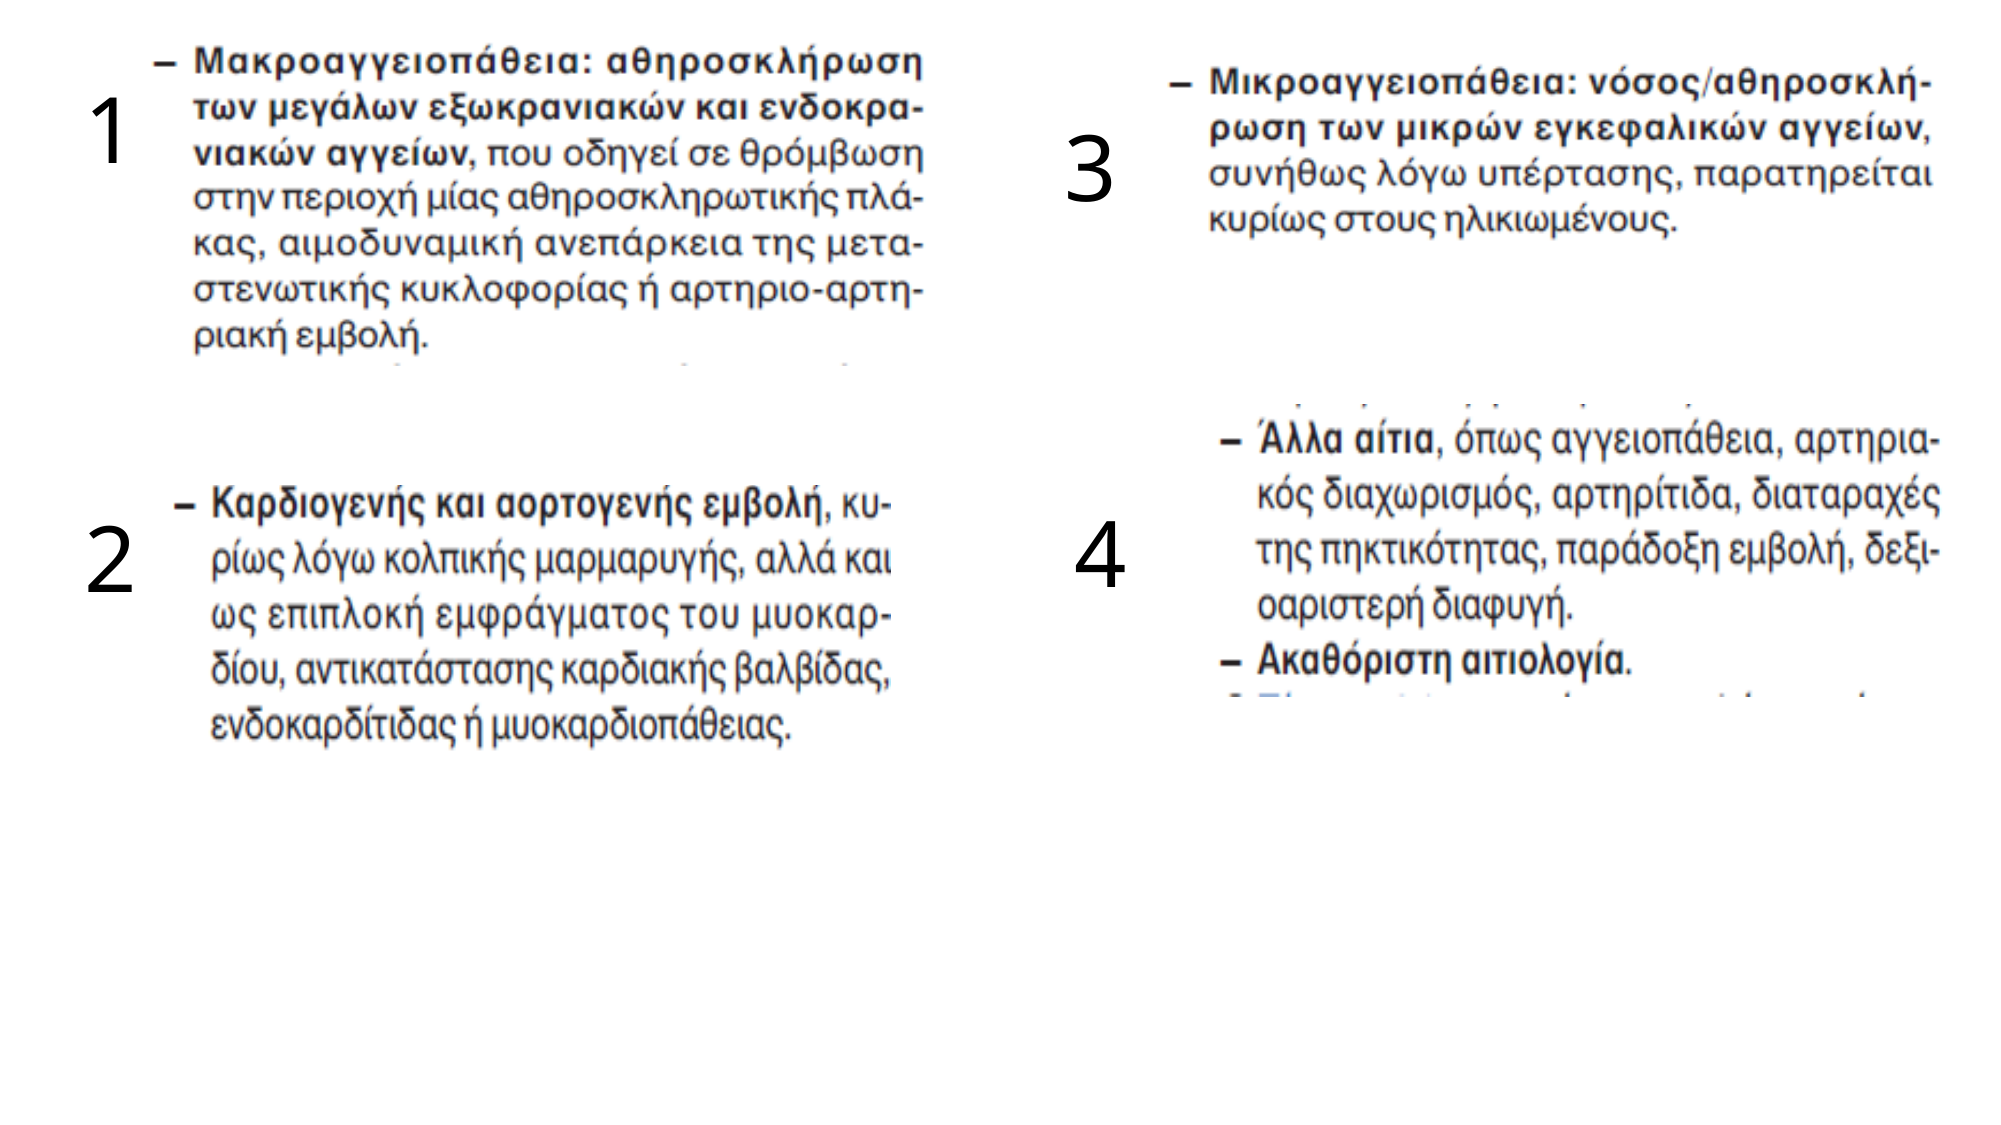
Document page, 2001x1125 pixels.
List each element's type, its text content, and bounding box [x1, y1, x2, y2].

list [134, 37, 965, 366]
text_box 3 [1049, 37, 1181, 306]
title 1 [69, 0, 200, 269]
text_box 4 [1059, 423, 1189, 693]
picture [173, 485, 891, 759]
text_box 2 [69, 428, 200, 697]
picture [1125, 42, 1968, 243]
picture [1189, 404, 1955, 697]
